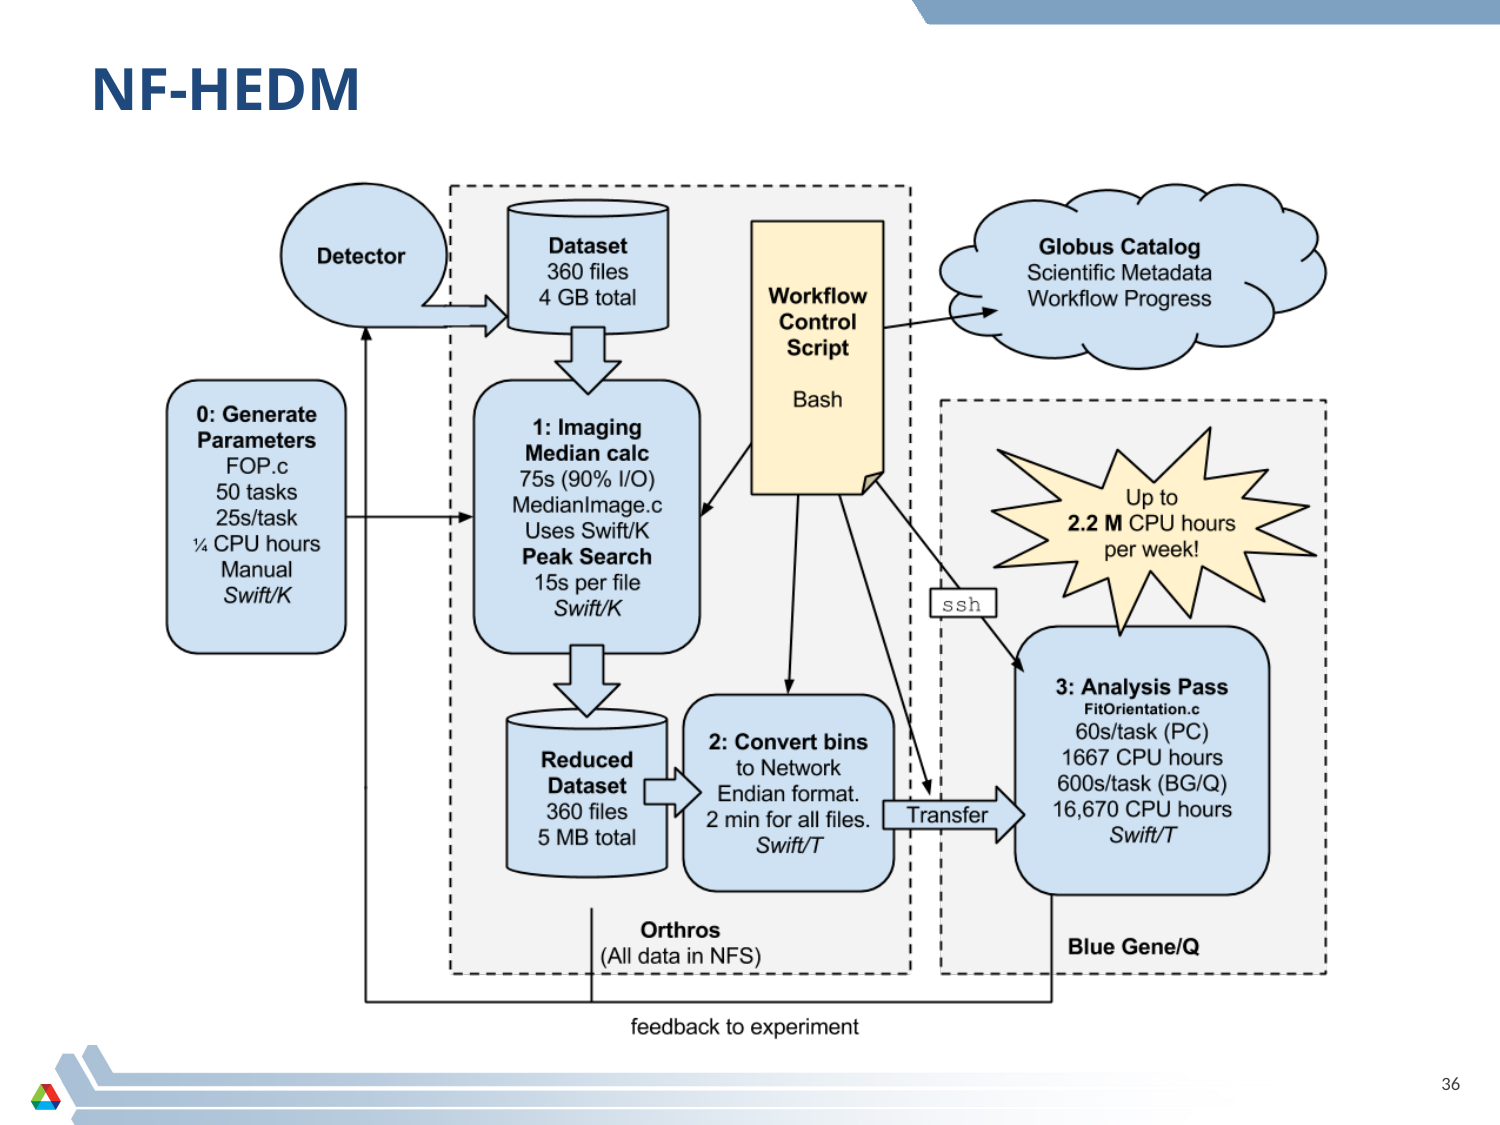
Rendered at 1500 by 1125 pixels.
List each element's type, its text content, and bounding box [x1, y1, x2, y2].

picture [0, 137, 1500, 1125]
title NF-HEDM [74, 44, 1426, 233]
slide_number 36 [1412, 1064, 1476, 1125]
picture [0, 0, 1500, 26]
